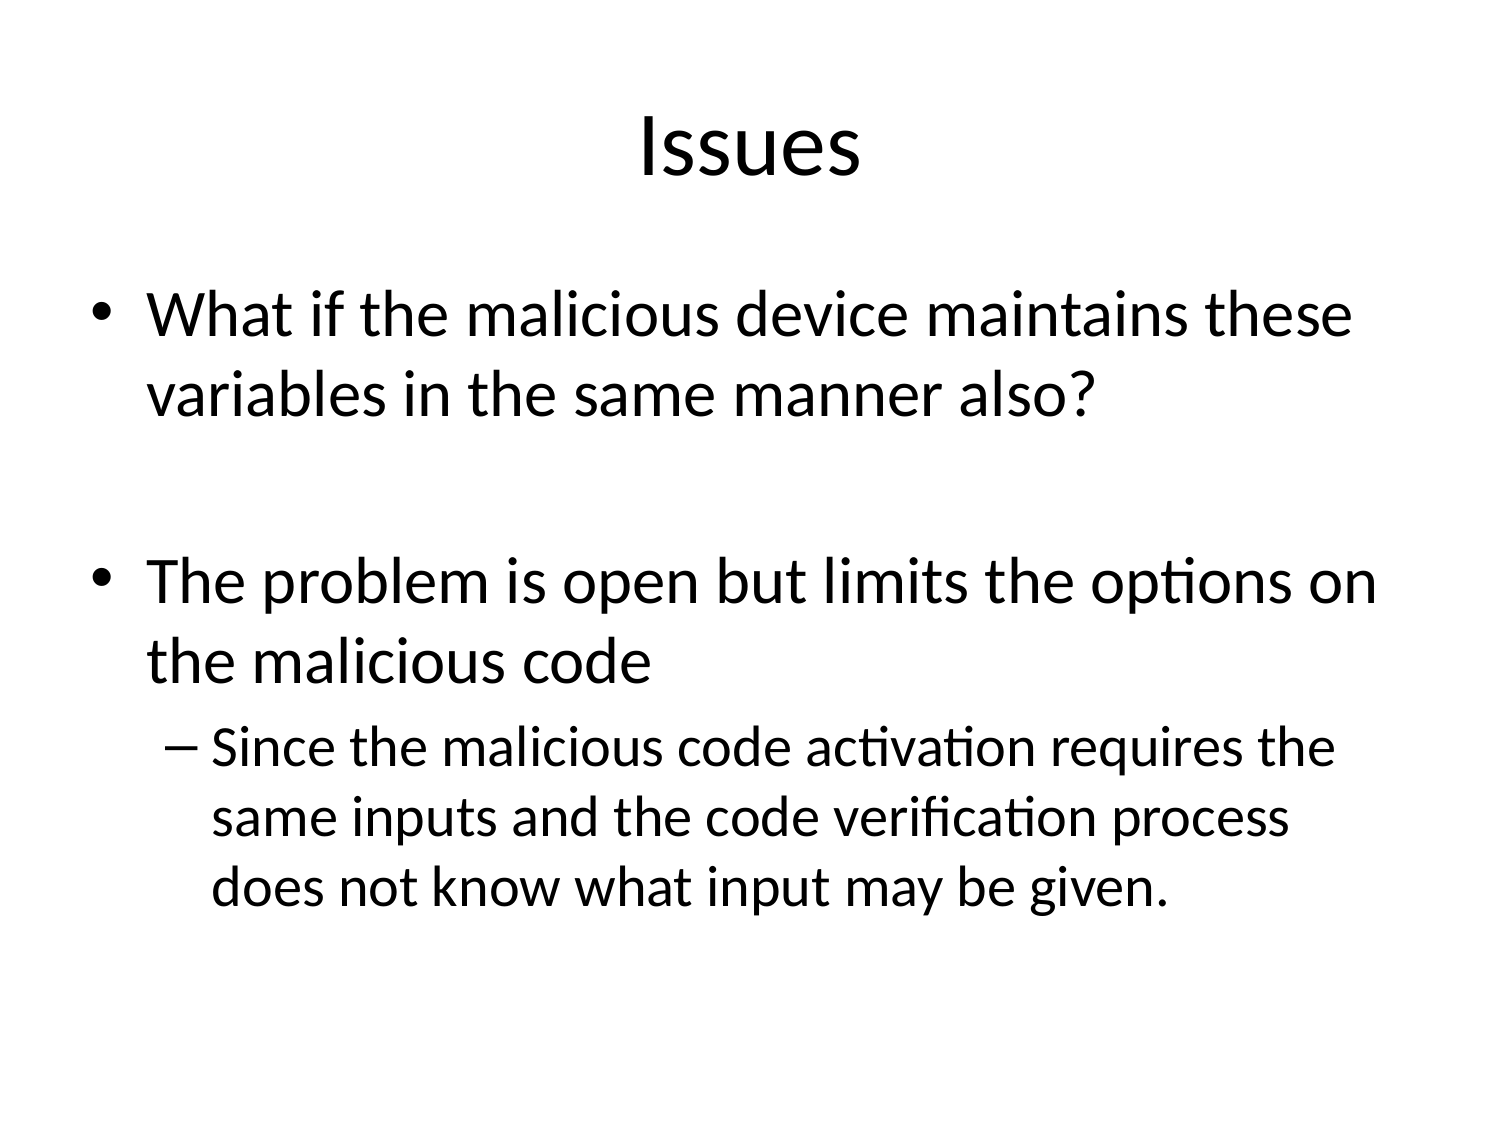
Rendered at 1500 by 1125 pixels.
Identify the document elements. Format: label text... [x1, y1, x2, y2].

title Issues [75, 45, 1425, 233]
list What if the malicious device maintains these variables in the same manner also? The problem is open but limits the options on the malicious code Since the malicious code activation requires the same inputs and the code verification process does not know what input may be given. [75, 262, 1425, 1005]
